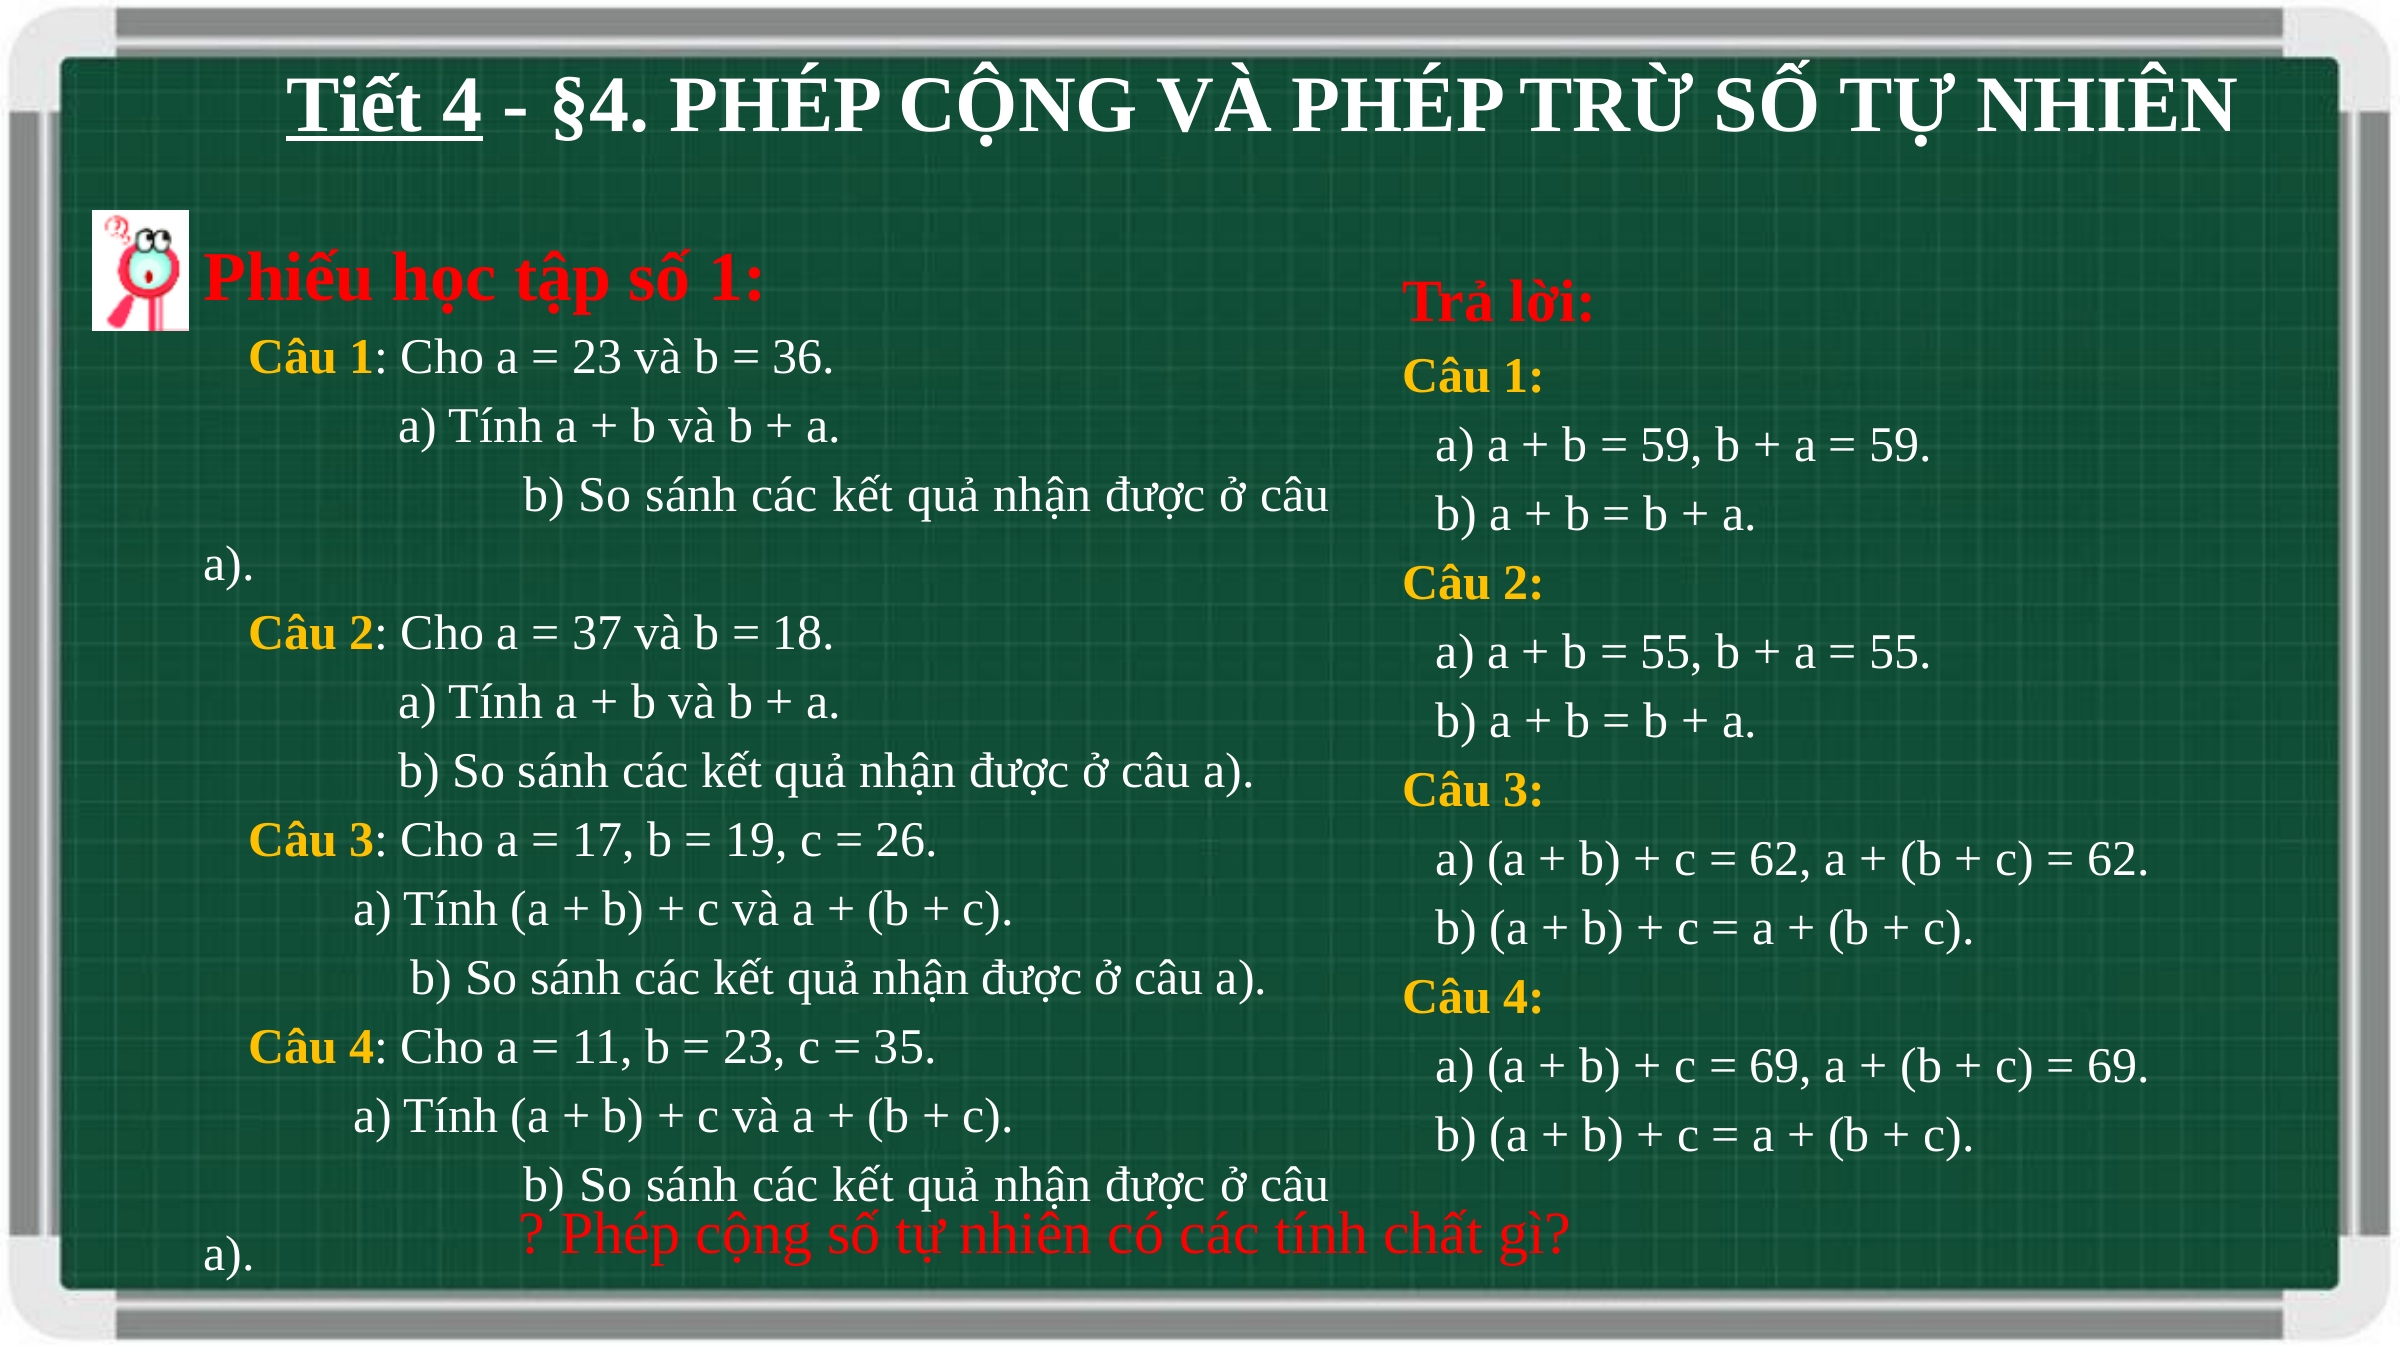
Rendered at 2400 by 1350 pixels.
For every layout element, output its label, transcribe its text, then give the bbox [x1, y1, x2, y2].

text_box ? Phép cộng số tự nhiên có các tính chất gì? [503, 1186, 1706, 1346]
text_box Phiếu học tập số 1: Câu 1: Cho a = 23 và b = 36. a) Tính a + b và b + a. b) So sánh các kết quả nhận được ở câu a). Câu 2: Cho a = 37 và b = 18. a) Tính a + b và b + a. b) So sánh các kết quả nhận được ở câu a). Câu 3: Cho a = 17, b = 19, c = 26. a) Tính (a + b) + c và a + (b + c). b) So sánh các kết quả nhận được ở câu a). Câu 4: Cho a = 11, b = 23, c = 35. a) Tính (a + b) + c và a + (b + c). b) So sánh các kết quả nhận được ở câu a). [188, 210, 1346, 1288]
picture [0, 0, 2400, 1350]
text_box Tiết 4 - §4. PHÉP CỘNG VÀ PHÉP TRỪ SỐ TỰ NHIÊN [271, 44, 2282, 156]
text_box Trả lời: Câu 1: a) a + b = 59, b + a = 59. b) a + b = b + a. Câu 2: a) a + b = 55, b + a = 55. b) a + b = b + a. Câu 3: a) (a + b) + c = 62, a + (b + c) = 62. b) (a + b) + c = a + (b + c). Câu 4: a) (a + b) + c = 69, a + (b + c) = 69. b) (a + b) + c = a + (b + c). [1345, 243, 2400, 1169]
